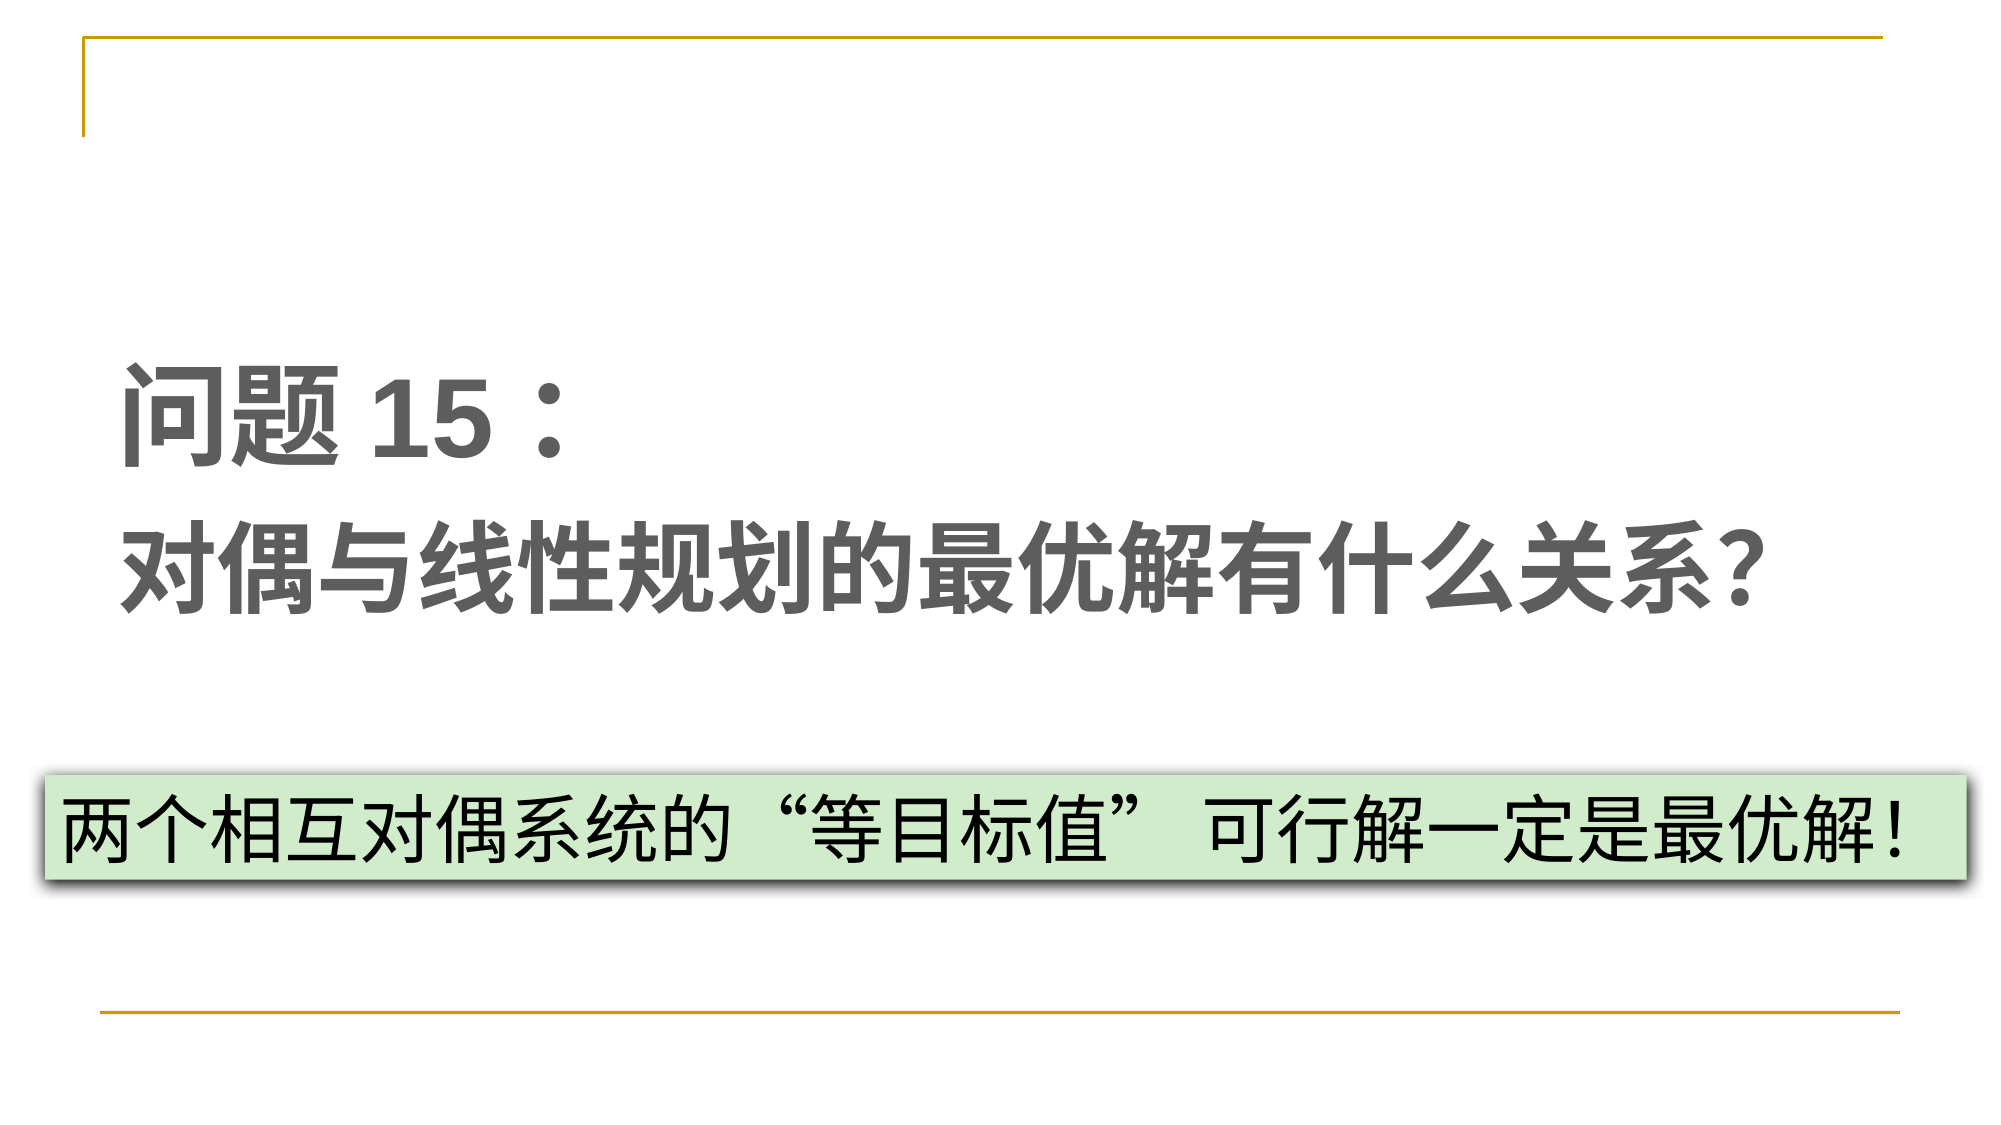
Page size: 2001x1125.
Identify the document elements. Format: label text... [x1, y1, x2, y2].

text_box 两个相互对偶系统的“等目标值” 可行解一定是最优解！ [45, 775, 1967, 880]
text_box 问题15： 对偶与线性规划的最优解有什么关系？ [102, 338, 1910, 633]
